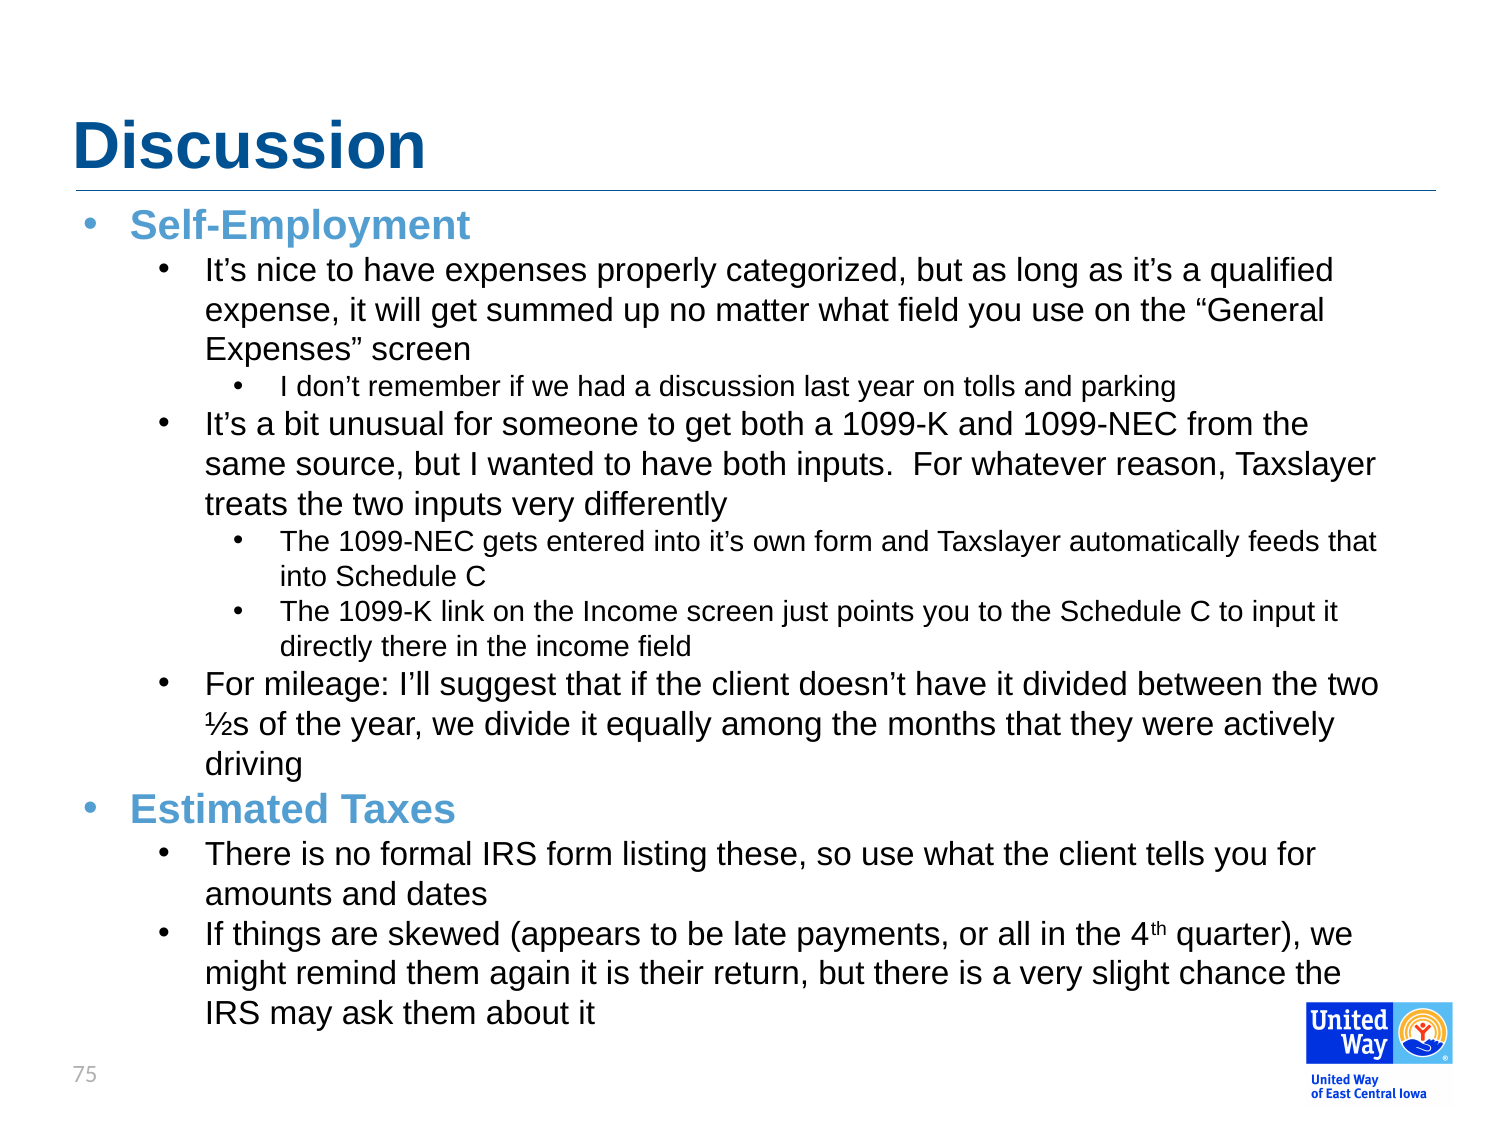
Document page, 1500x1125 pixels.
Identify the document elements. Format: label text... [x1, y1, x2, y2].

slide_number 75 [57, 1042, 395, 1103]
title Discussion [57, 103, 1449, 191]
list Self-Employment It’s nice to have expenses properly categorized, but as long as it’s a qualified expense, it will get summed up no matter what field you use on the “General Expenses” screen I don’t remember if we had a discussion last year on tolls and parking It’s a bit unusual for someone to get both a 1099-K and 1099-NEC from the same source, but I wanted to have both inputs. For whatever reason, Taxslayer treats the two inputs very differently The 1099-NEC gets entered into it’s own form and Taxslayer automatically feeds that into Schedule C The 1099-K link on the Income screen just points you to the Schedule C to input it directly there in the income field For mileage: I’ll suggest that if the client doesn’t have it divided between the two ½s of the year, we divide it equally among the months that they were actively driving Estimated Taxes There is no formal IRS form listing these, so use what the client tells you for amounts and dates If things are skewed (appears to be late payments, or all in the 4th quarter), we might remind them again it is their return, but there is a very slight chance the IRS may ask them about it [57, 190, 1500, 1125]
